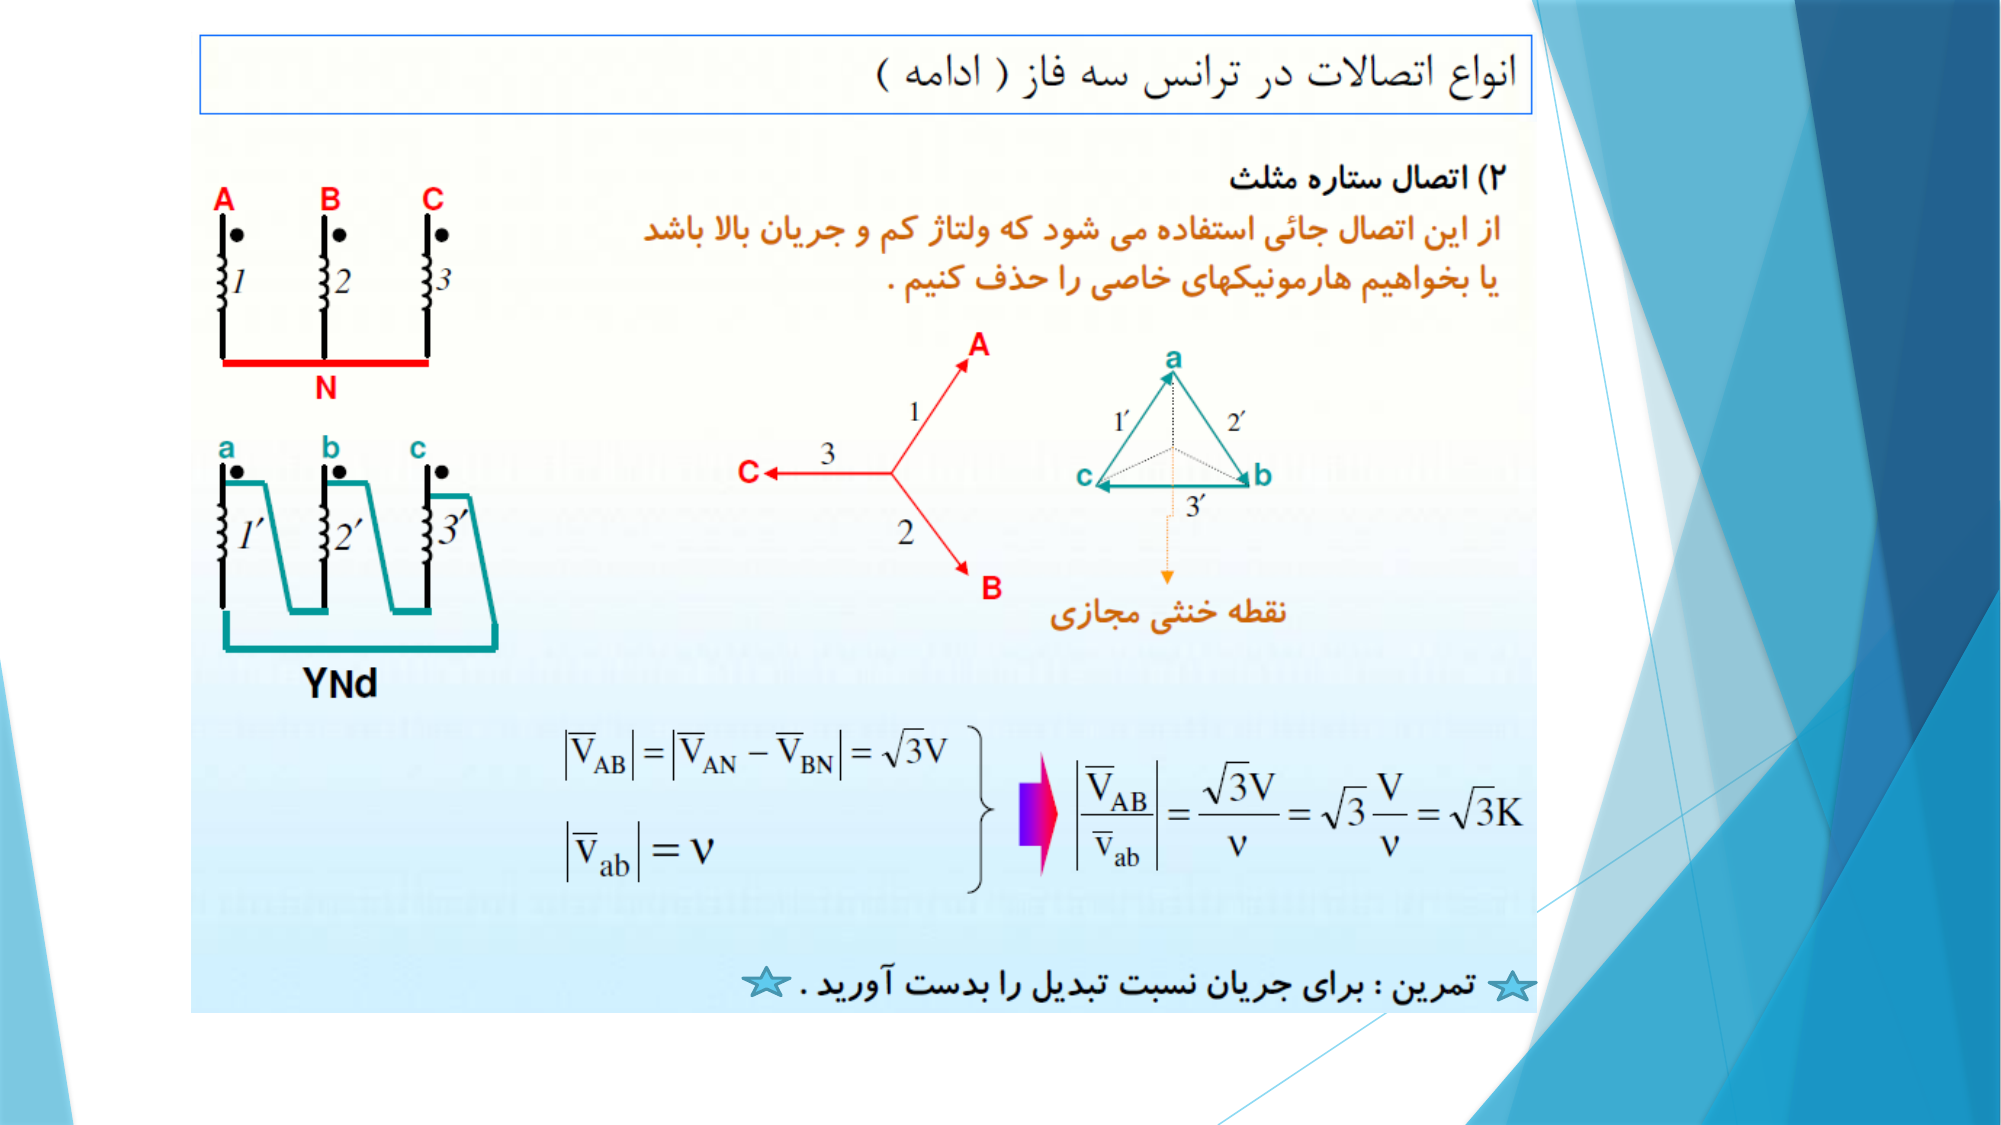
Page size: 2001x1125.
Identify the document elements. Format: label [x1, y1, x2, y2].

list [191, 32, 1537, 1014]
